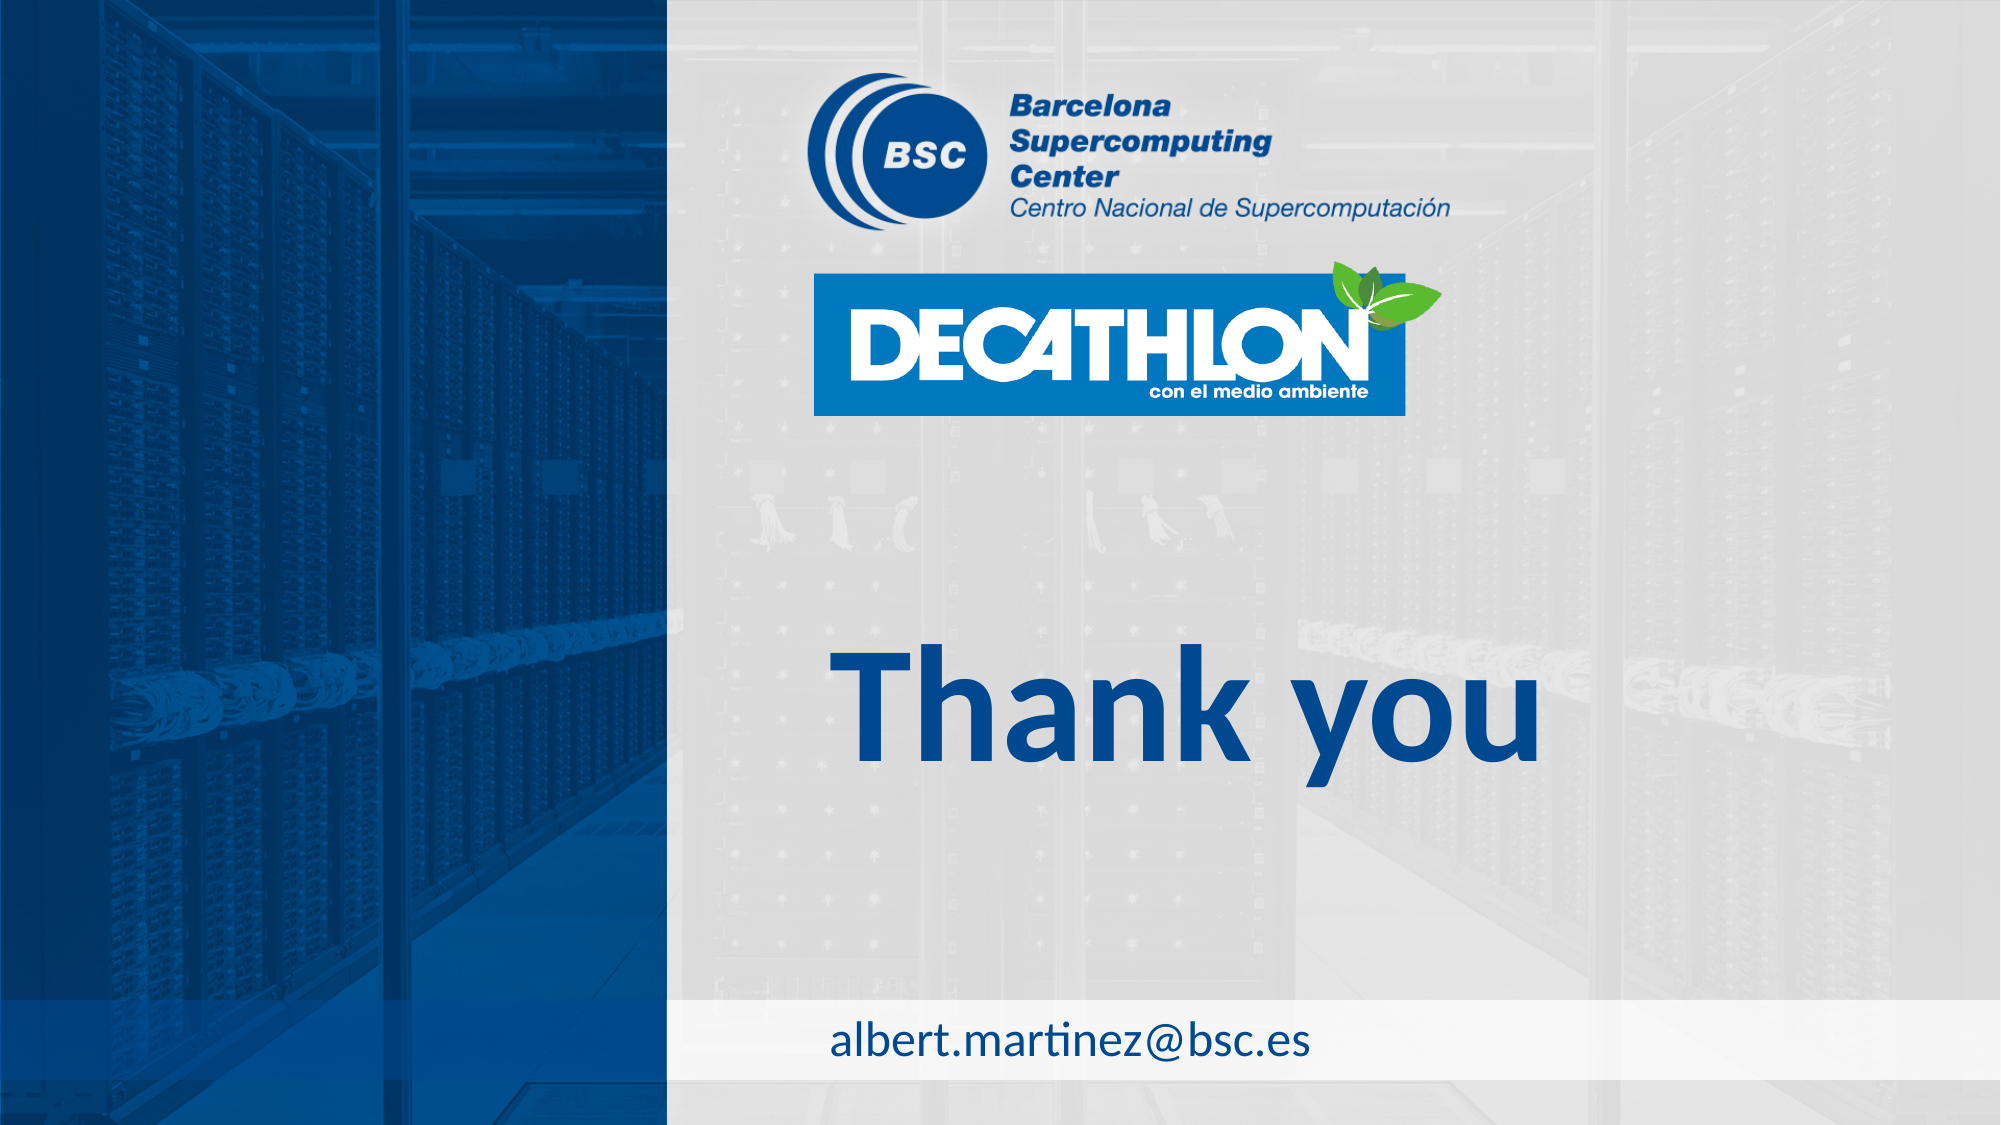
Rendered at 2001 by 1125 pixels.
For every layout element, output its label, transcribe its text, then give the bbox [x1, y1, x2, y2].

list albert.martinez@bsc.es [814, 999, 1914, 1080]
title Thank you [814, 461, 1914, 954]
picture [0, 0, 2001, 1125]
